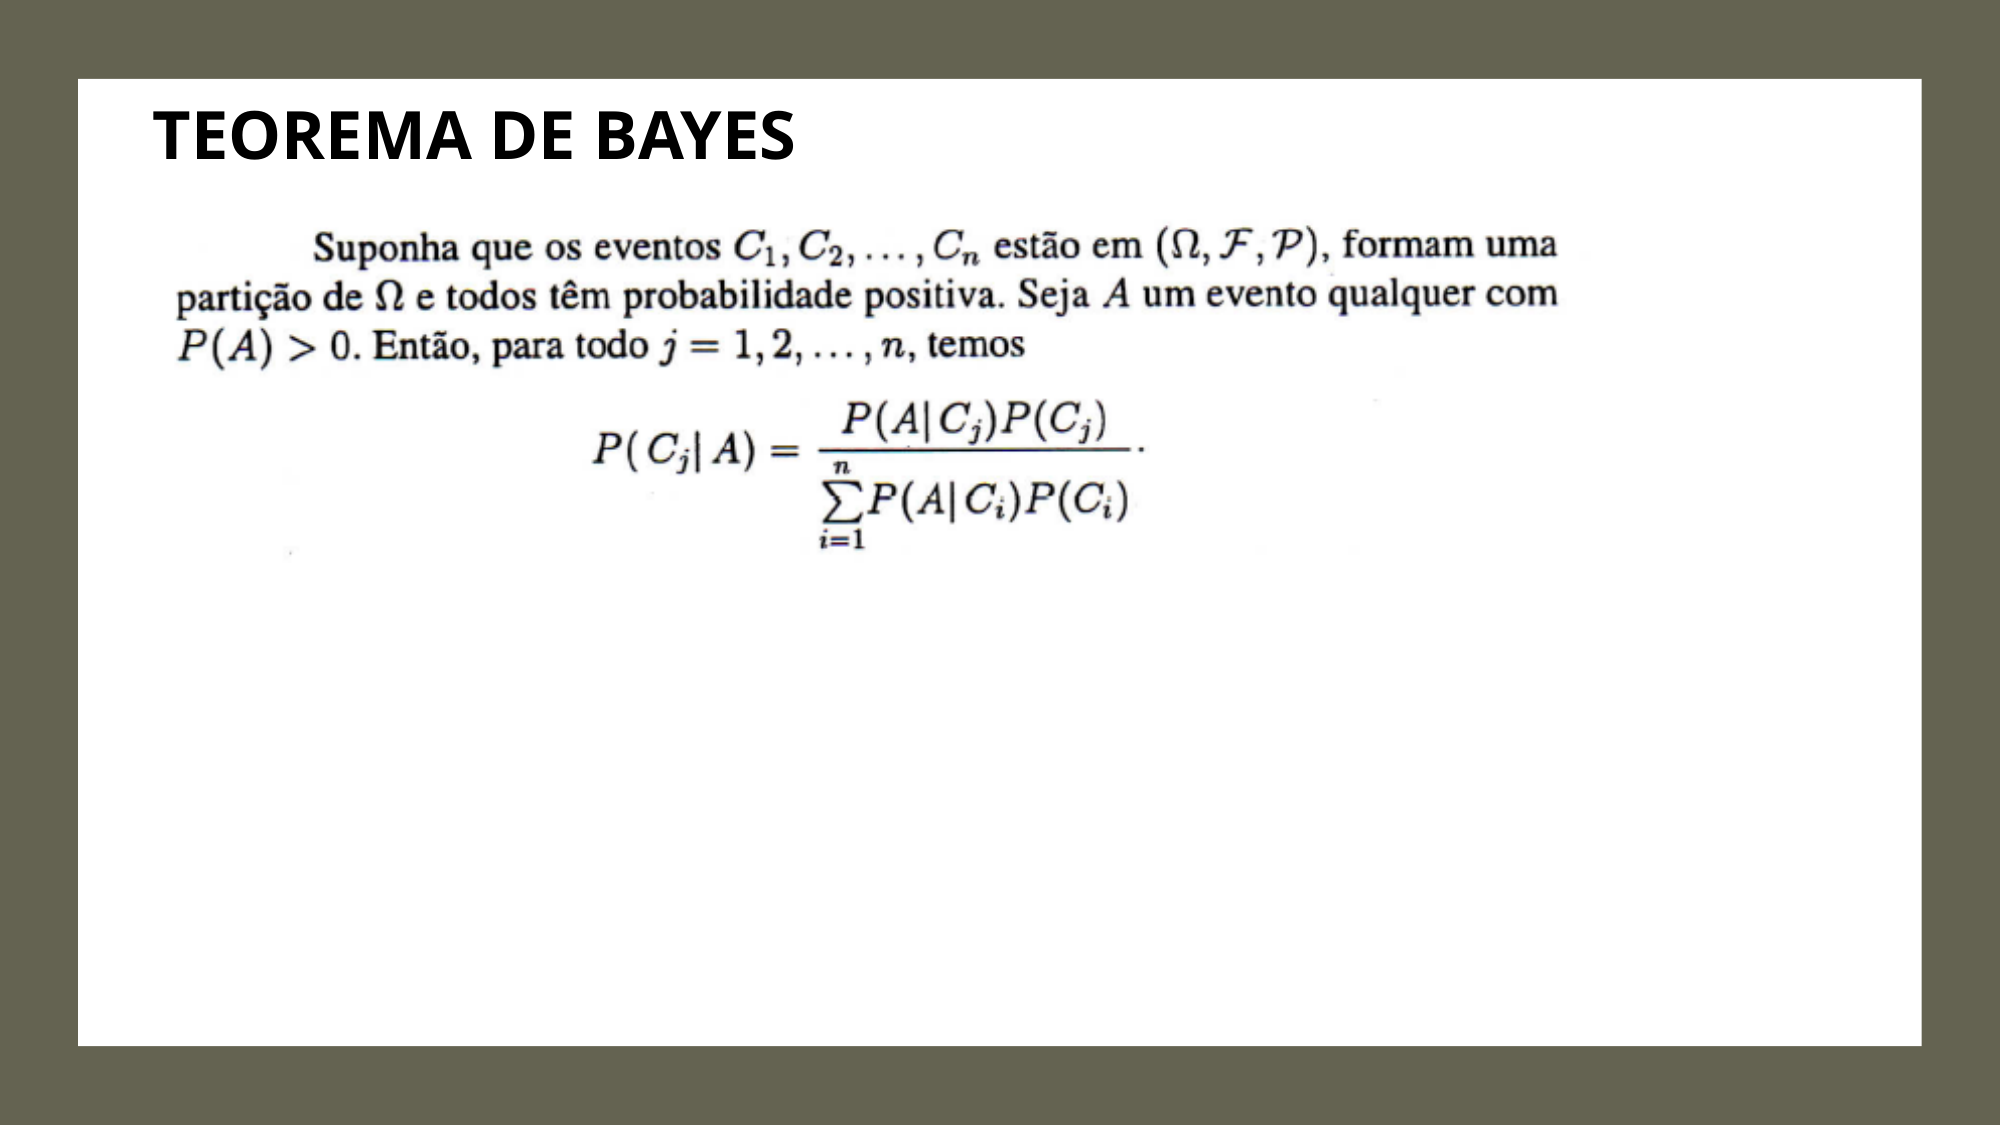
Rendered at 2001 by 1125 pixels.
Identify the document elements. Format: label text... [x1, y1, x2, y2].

text_box [0, 0, 2000, 1125]
picture [161, 216, 1595, 563]
title TEOREMA DE BAYES [137, 59, 1863, 217]
text_box [77, 78, 1923, 1047]
